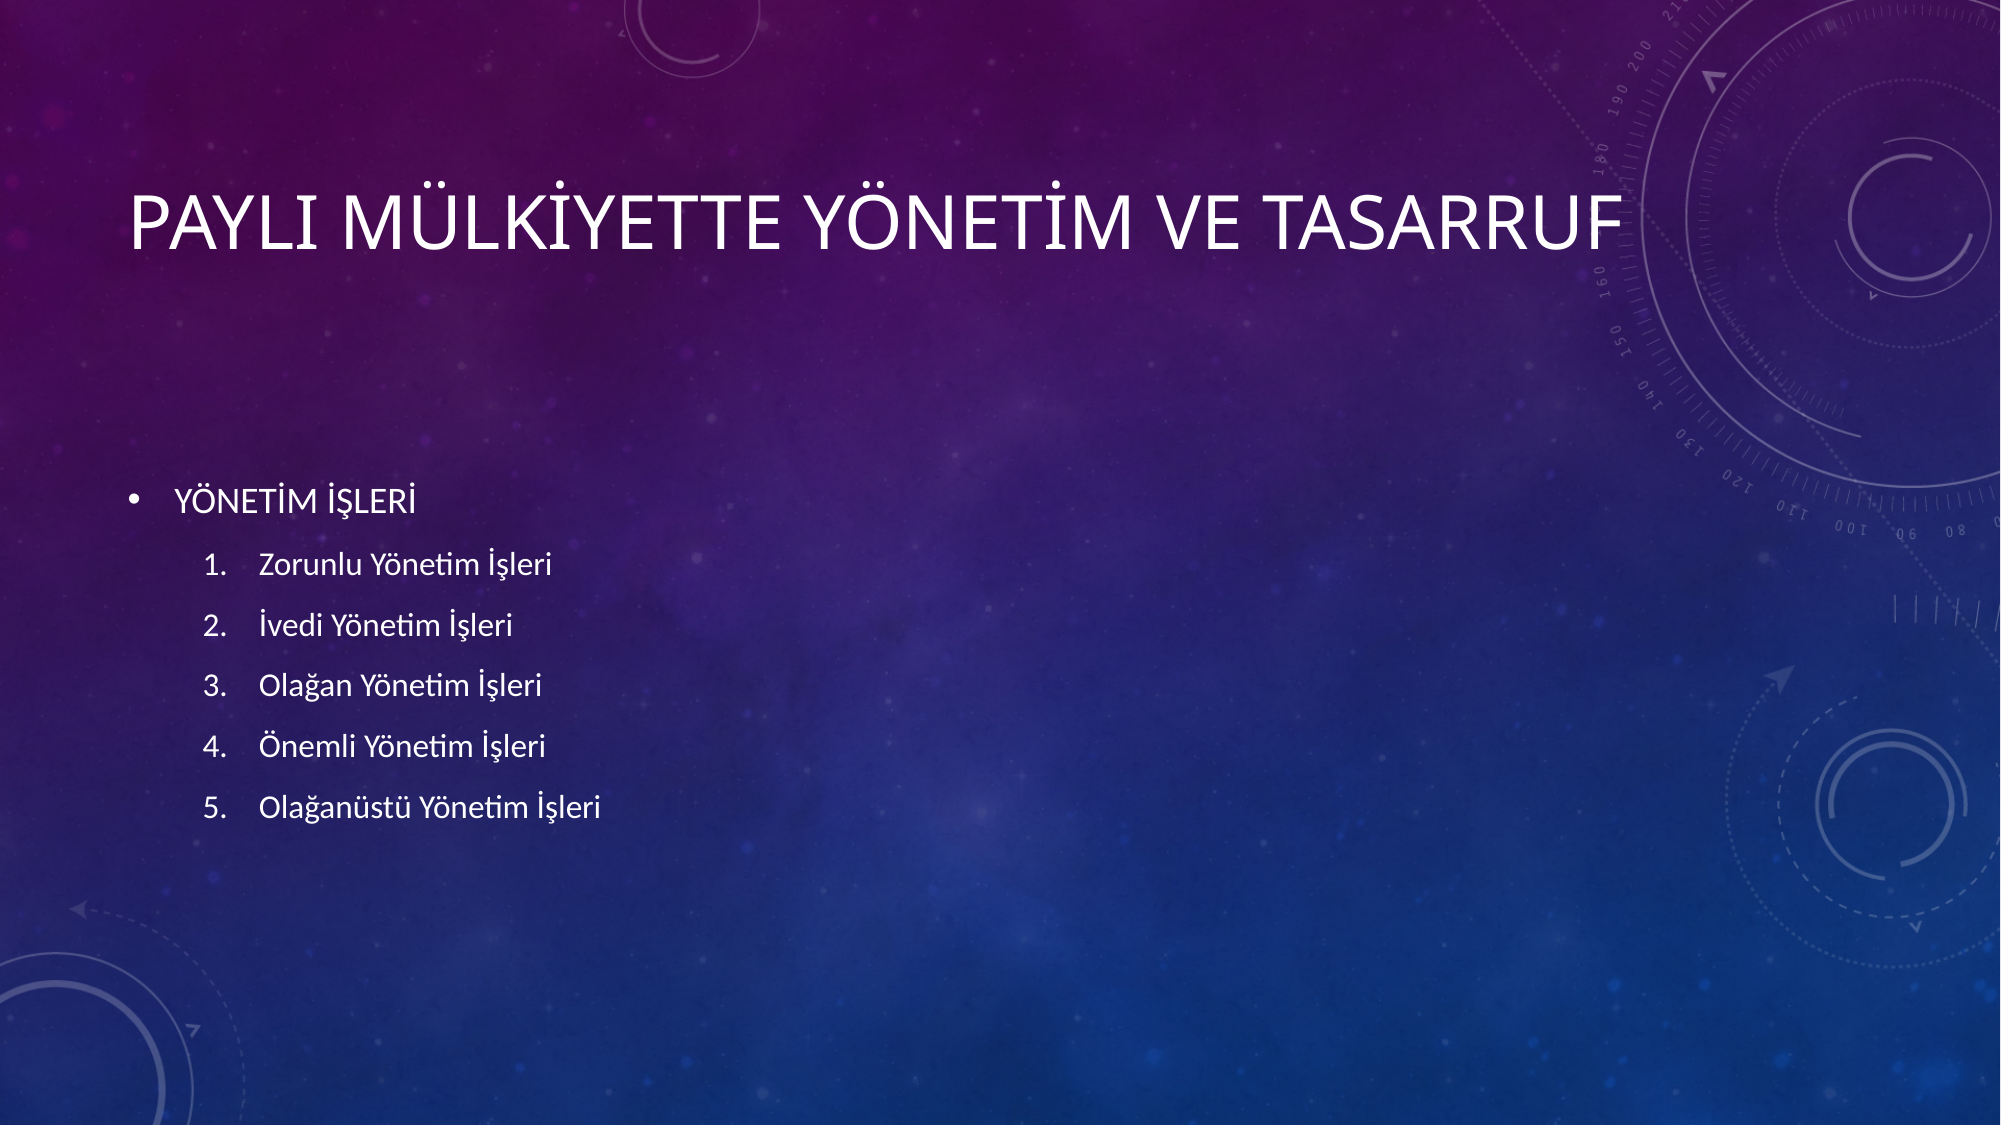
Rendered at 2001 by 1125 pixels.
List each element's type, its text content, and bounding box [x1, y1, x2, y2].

title Paylı mülkiyette yönetim ve tasarruf [112, 99, 1775, 339]
picture [0, 0, 2001, 1125]
list YÖNETİM İŞLERİ Zorunlu Yönetim İşleri İvedi Yönetim İşleri Olağan Yönetim İşleri Önemli Yönetim İşleri Olağanüstü Yönetim İşleri [112, 351, 1775, 950]
